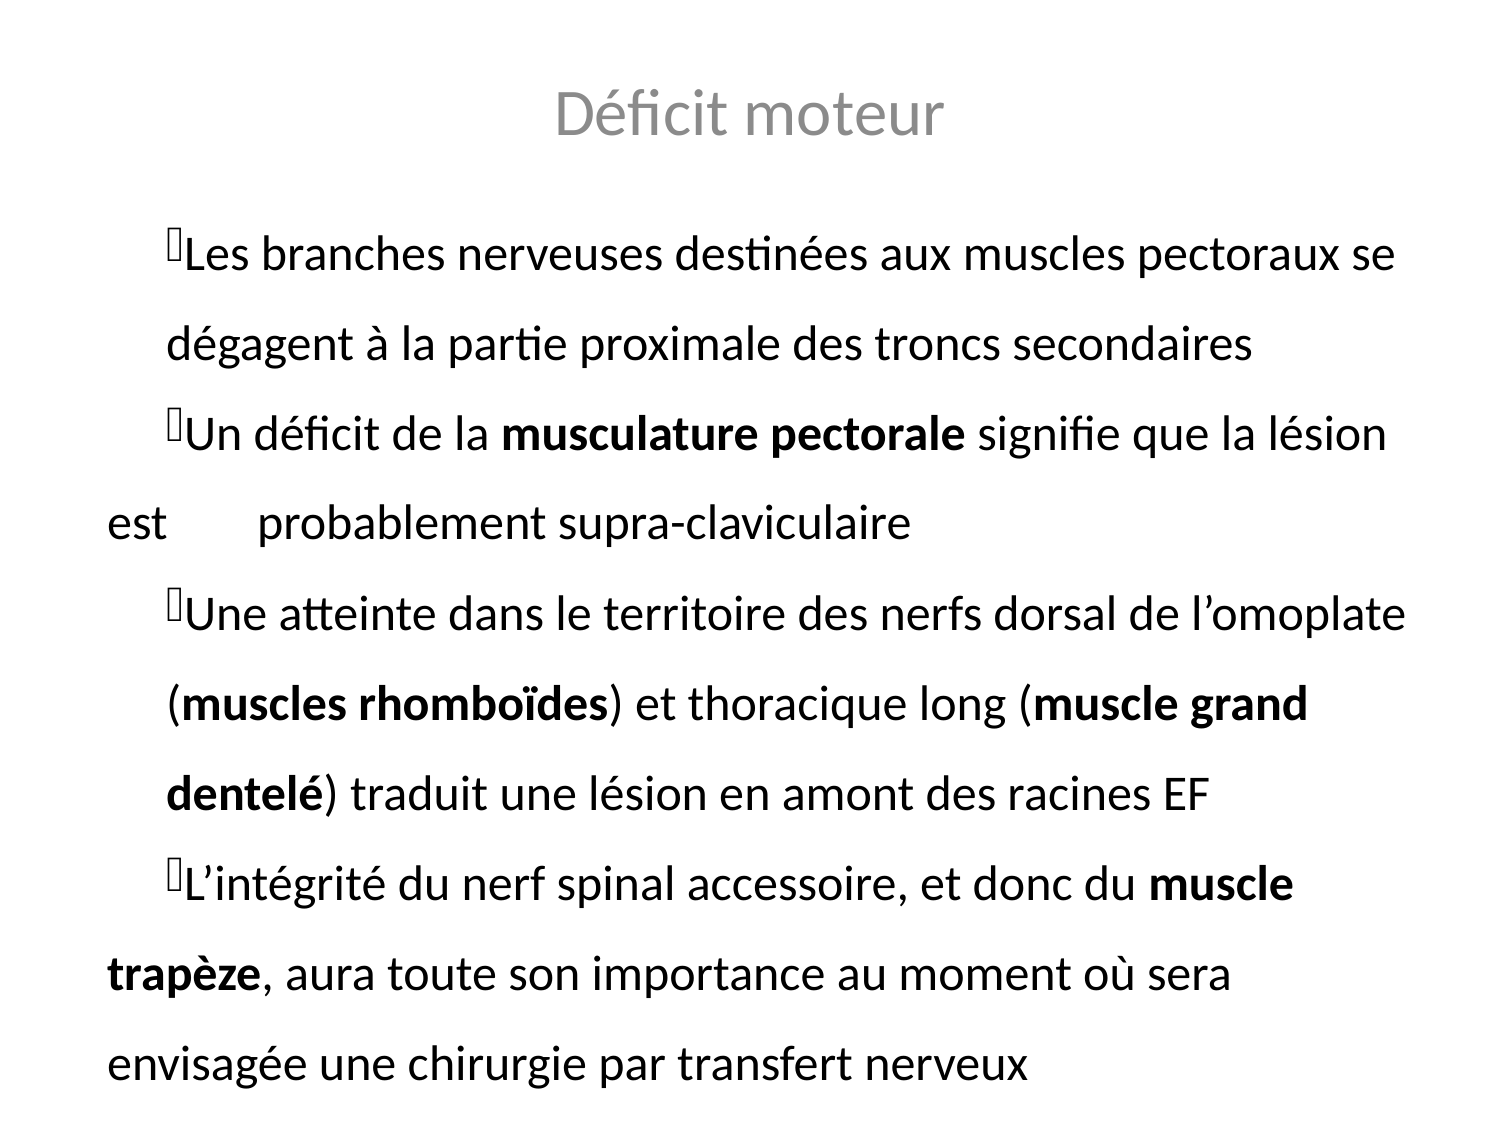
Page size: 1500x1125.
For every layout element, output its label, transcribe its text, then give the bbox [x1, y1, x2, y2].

text_box Déficit moteur [224, 60, 1275, 349]
text_box Les branches nerveuses destinées aux muscles pectoraux se dégagent à la partie proximale des troncs secondaires Un déficit de la musculature pectorale signifie que la lésion est probablement supra-claviculaire Une atteinte dans le territoire des nerfs dorsal de l’omoplate (muscles rhomboïdes) et thoracique long (muscle grand dentelé) traduit une lésion en amont des racines EF L’intégrité du nerf spinal accessoire, et donc du muscle trapèze, aura toute son importance au moment où sera envisagée une chirurgie par transfert nerveux [92, 182, 1461, 1098]
